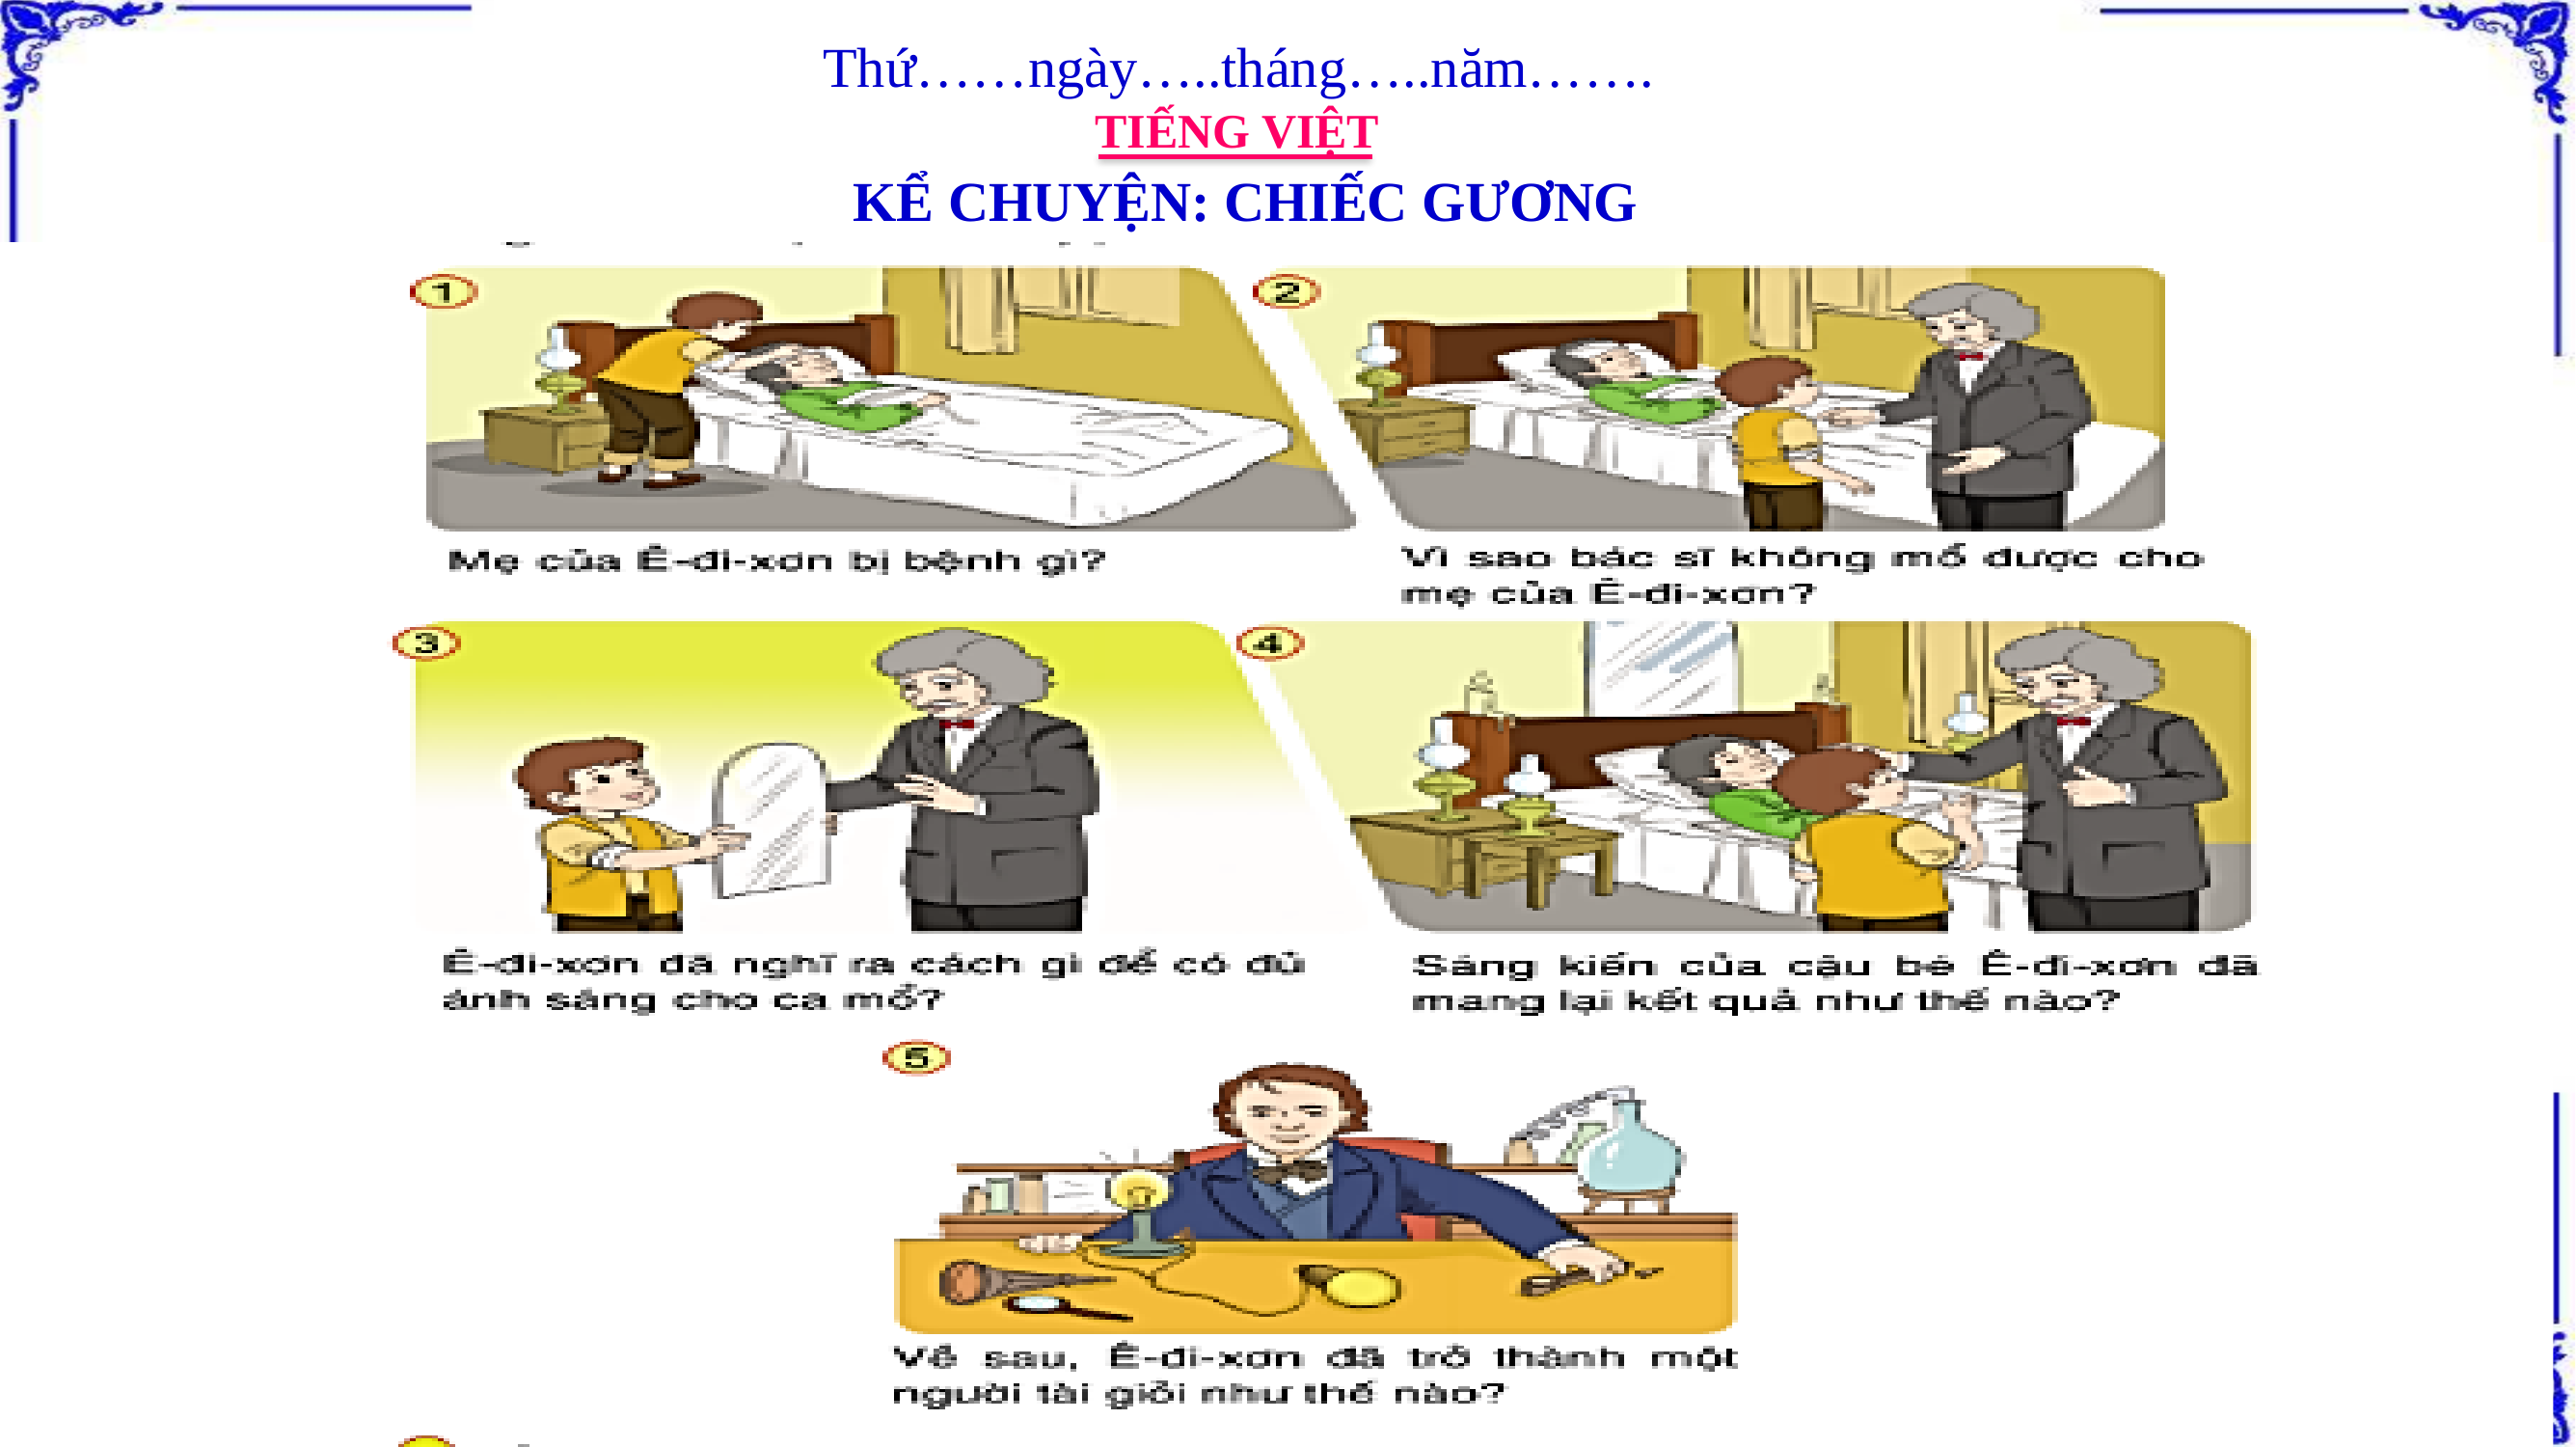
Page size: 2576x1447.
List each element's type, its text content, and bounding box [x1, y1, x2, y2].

text_box KỂ CHUYỆN: CHIẾC GƯƠNG [838, 174, 1653, 238]
picture [0, 0, 2576, 1447]
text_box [803, 23, 1674, 166]
